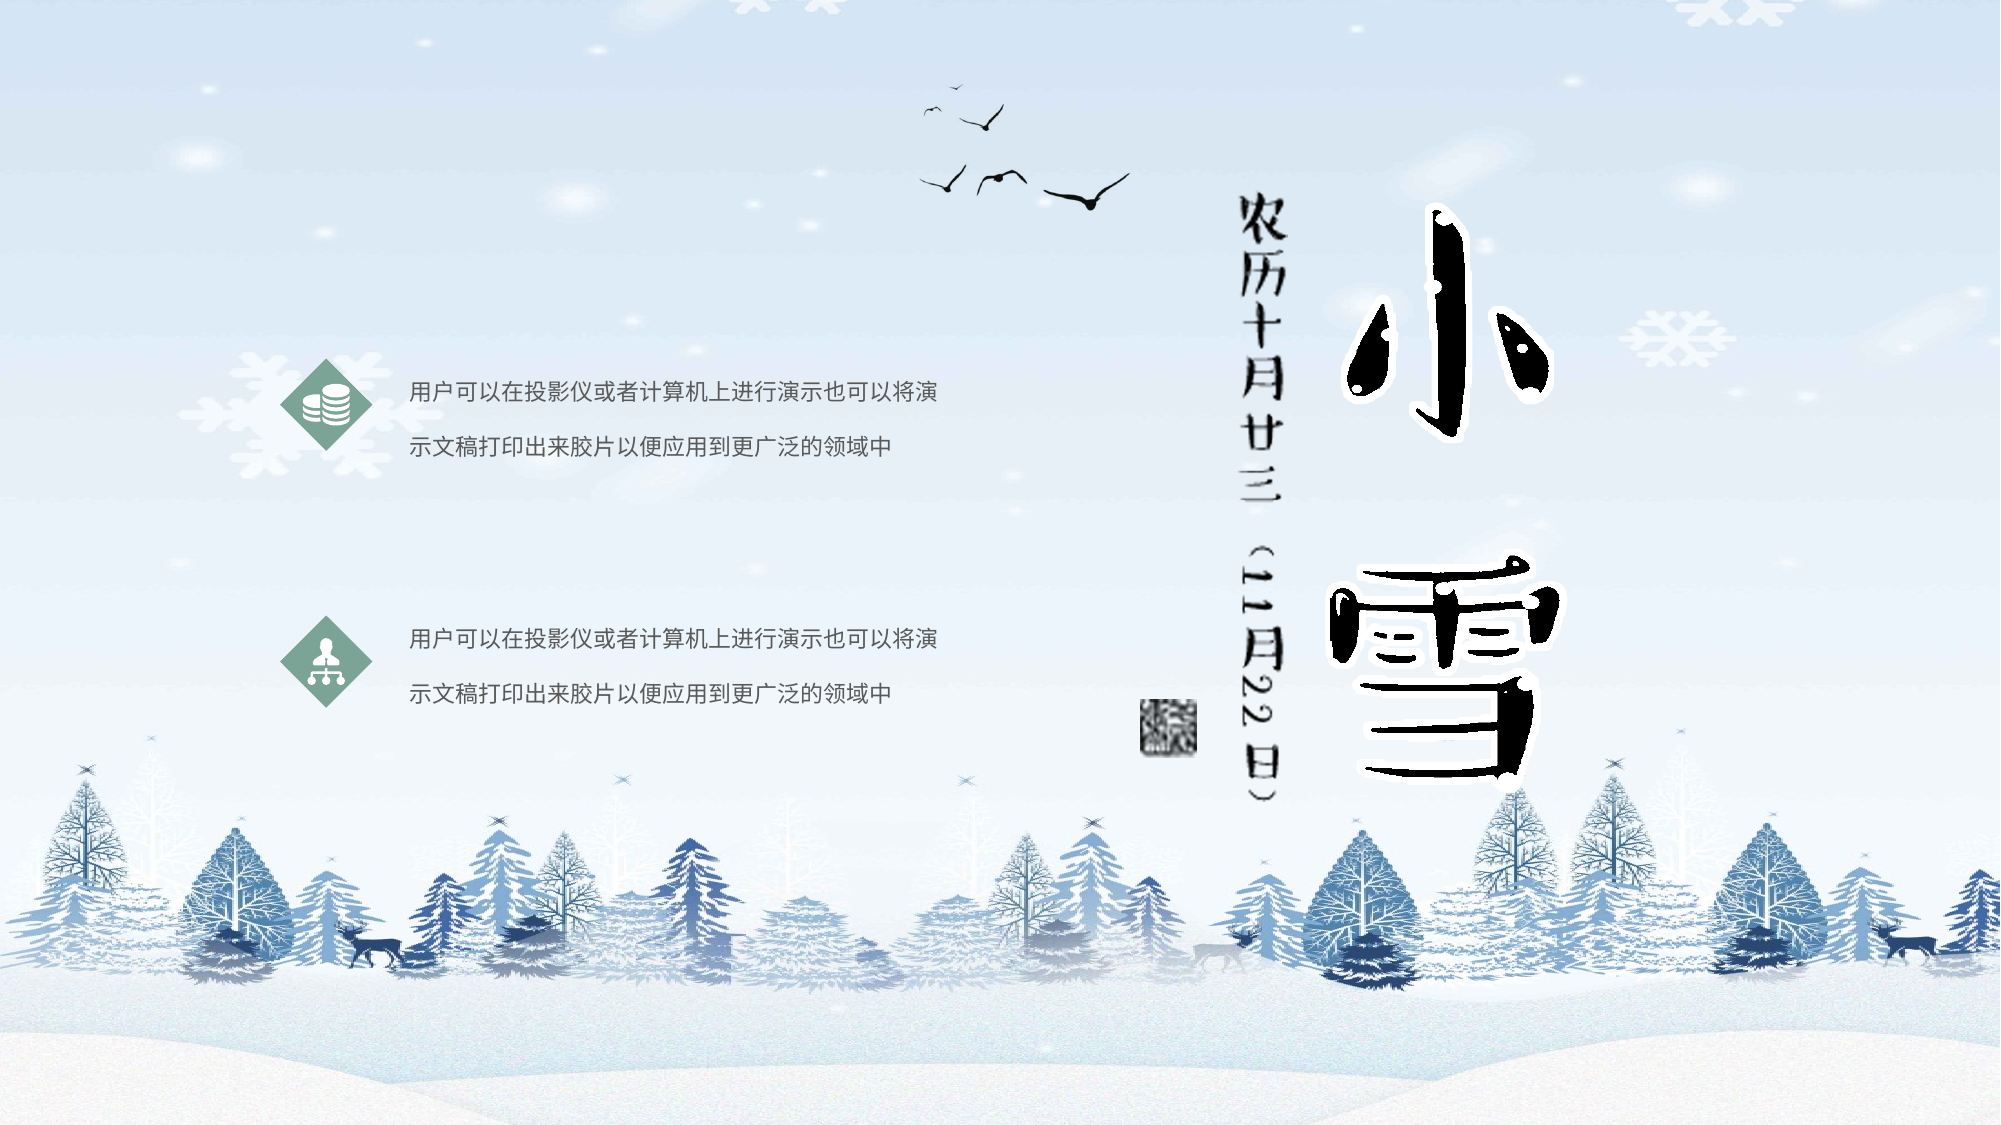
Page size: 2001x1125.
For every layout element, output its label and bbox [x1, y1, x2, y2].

picture [0, 0, 2000, 1125]
text_box [280, 342, 971, 708]
